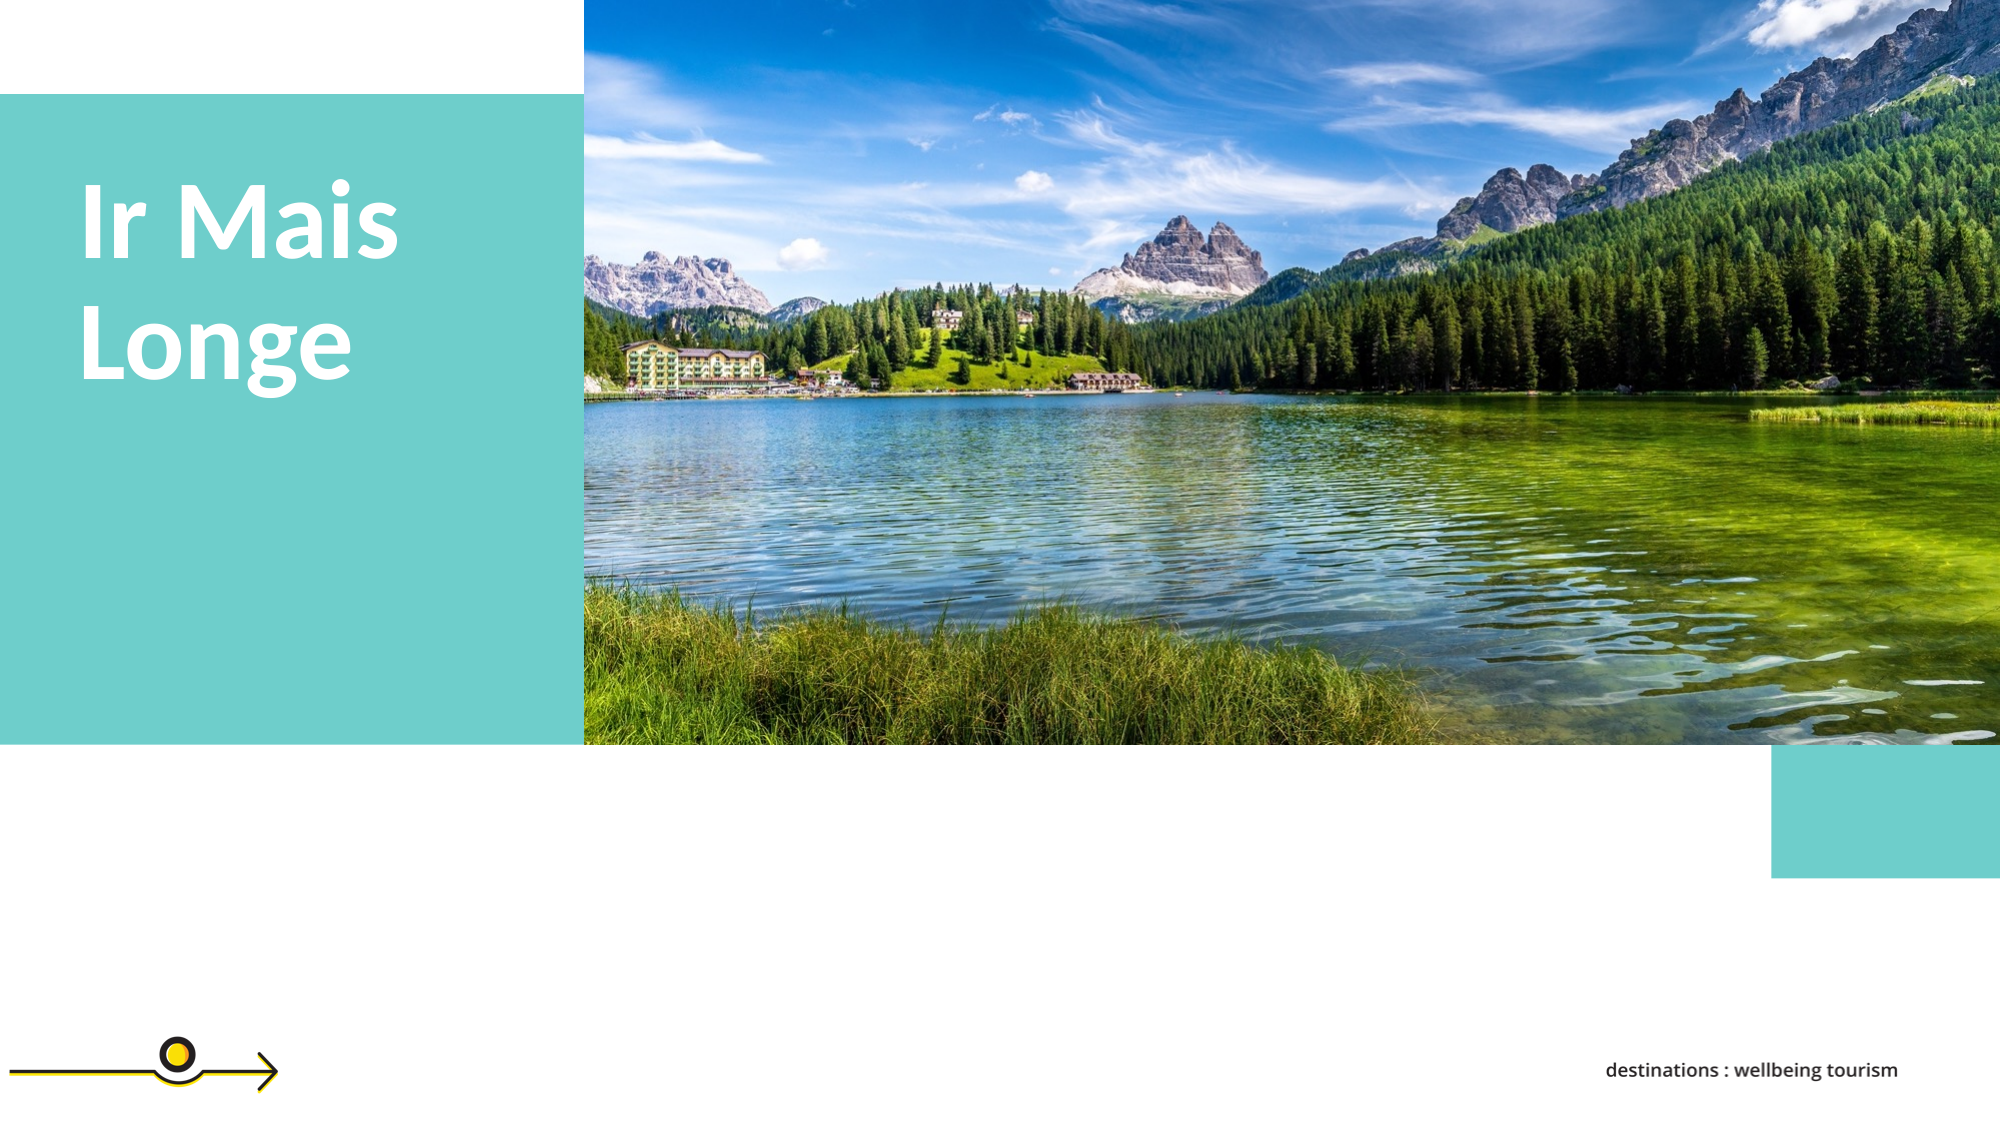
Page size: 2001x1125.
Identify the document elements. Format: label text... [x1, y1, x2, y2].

picture [0, 1019, 323, 1125]
picture [1604, 1053, 1928, 1093]
list Ir Mais Longe [63, 153, 566, 695]
picture [584, 0, 2000, 745]
